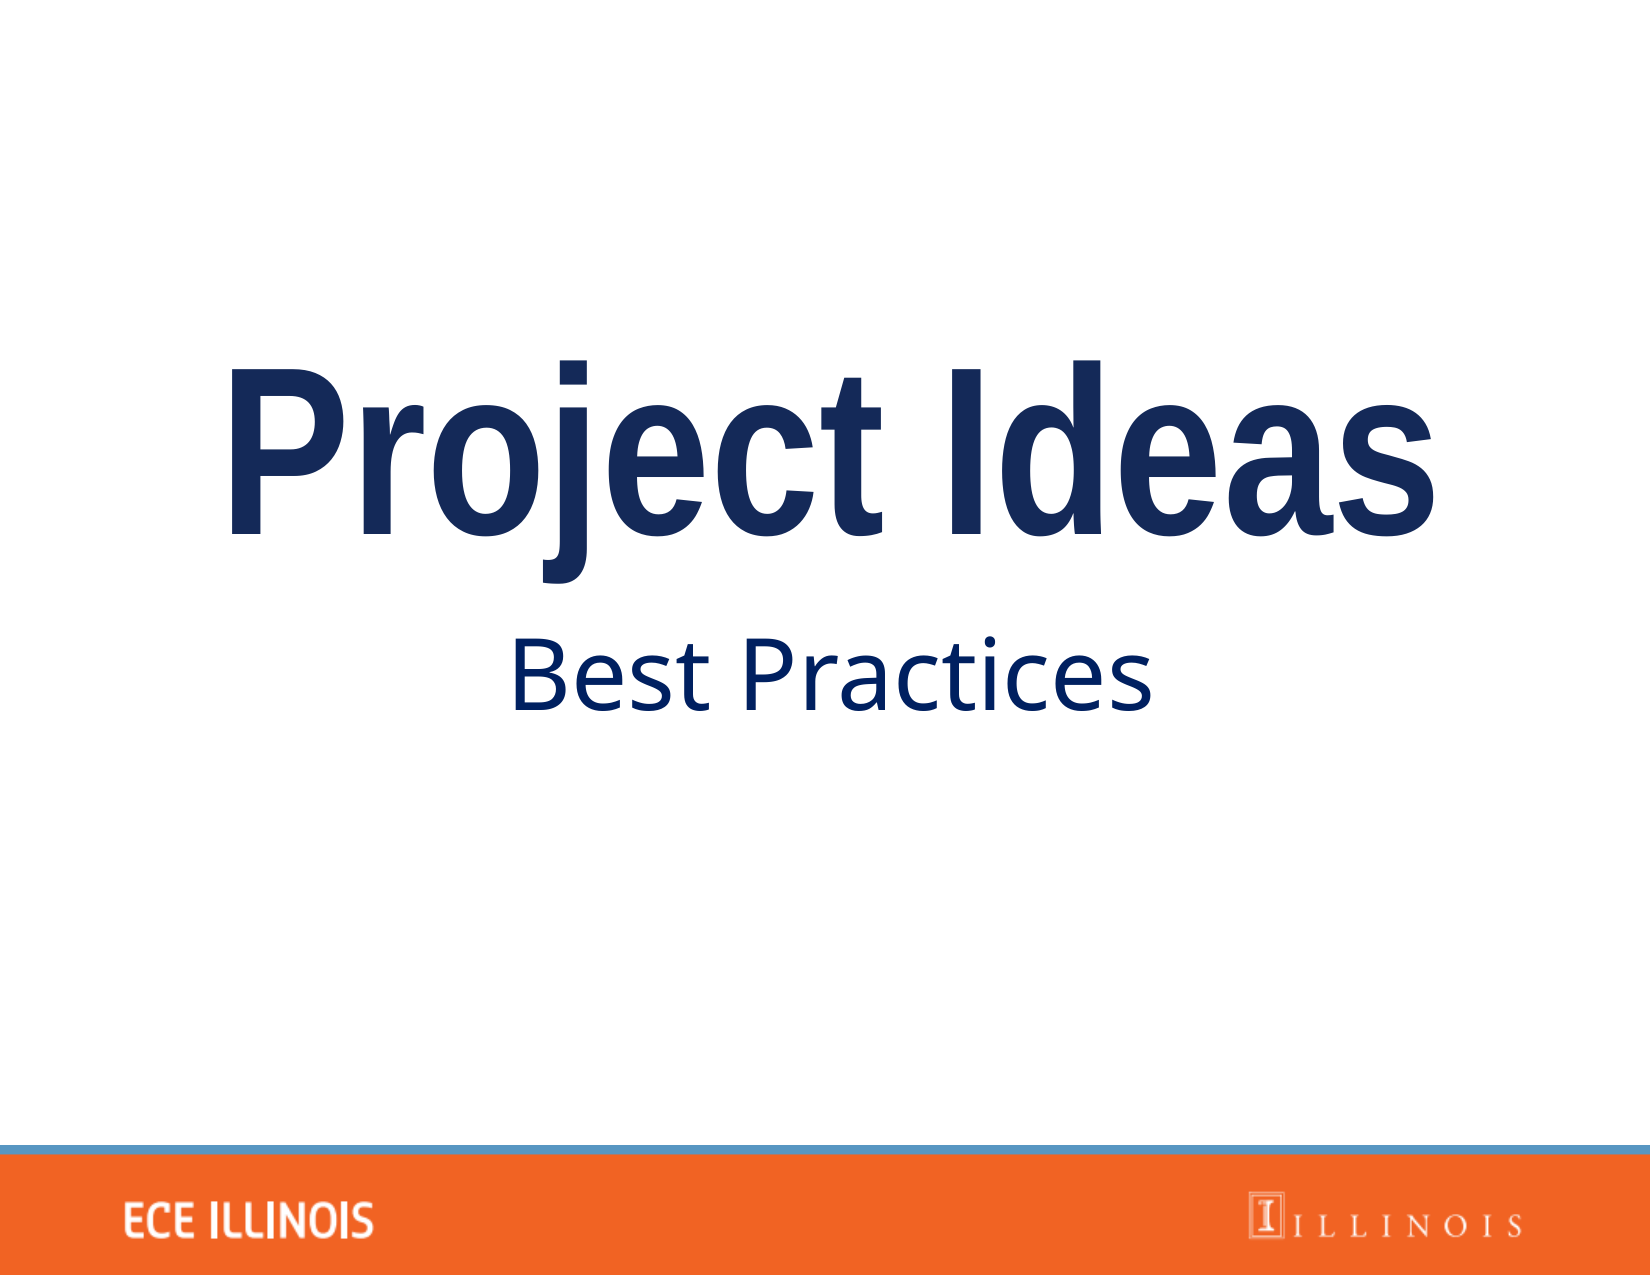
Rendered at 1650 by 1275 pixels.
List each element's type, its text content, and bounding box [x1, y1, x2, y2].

text_box Project Ideas [72, 287, 1590, 582]
text_box Best Practices [72, 602, 1590, 961]
